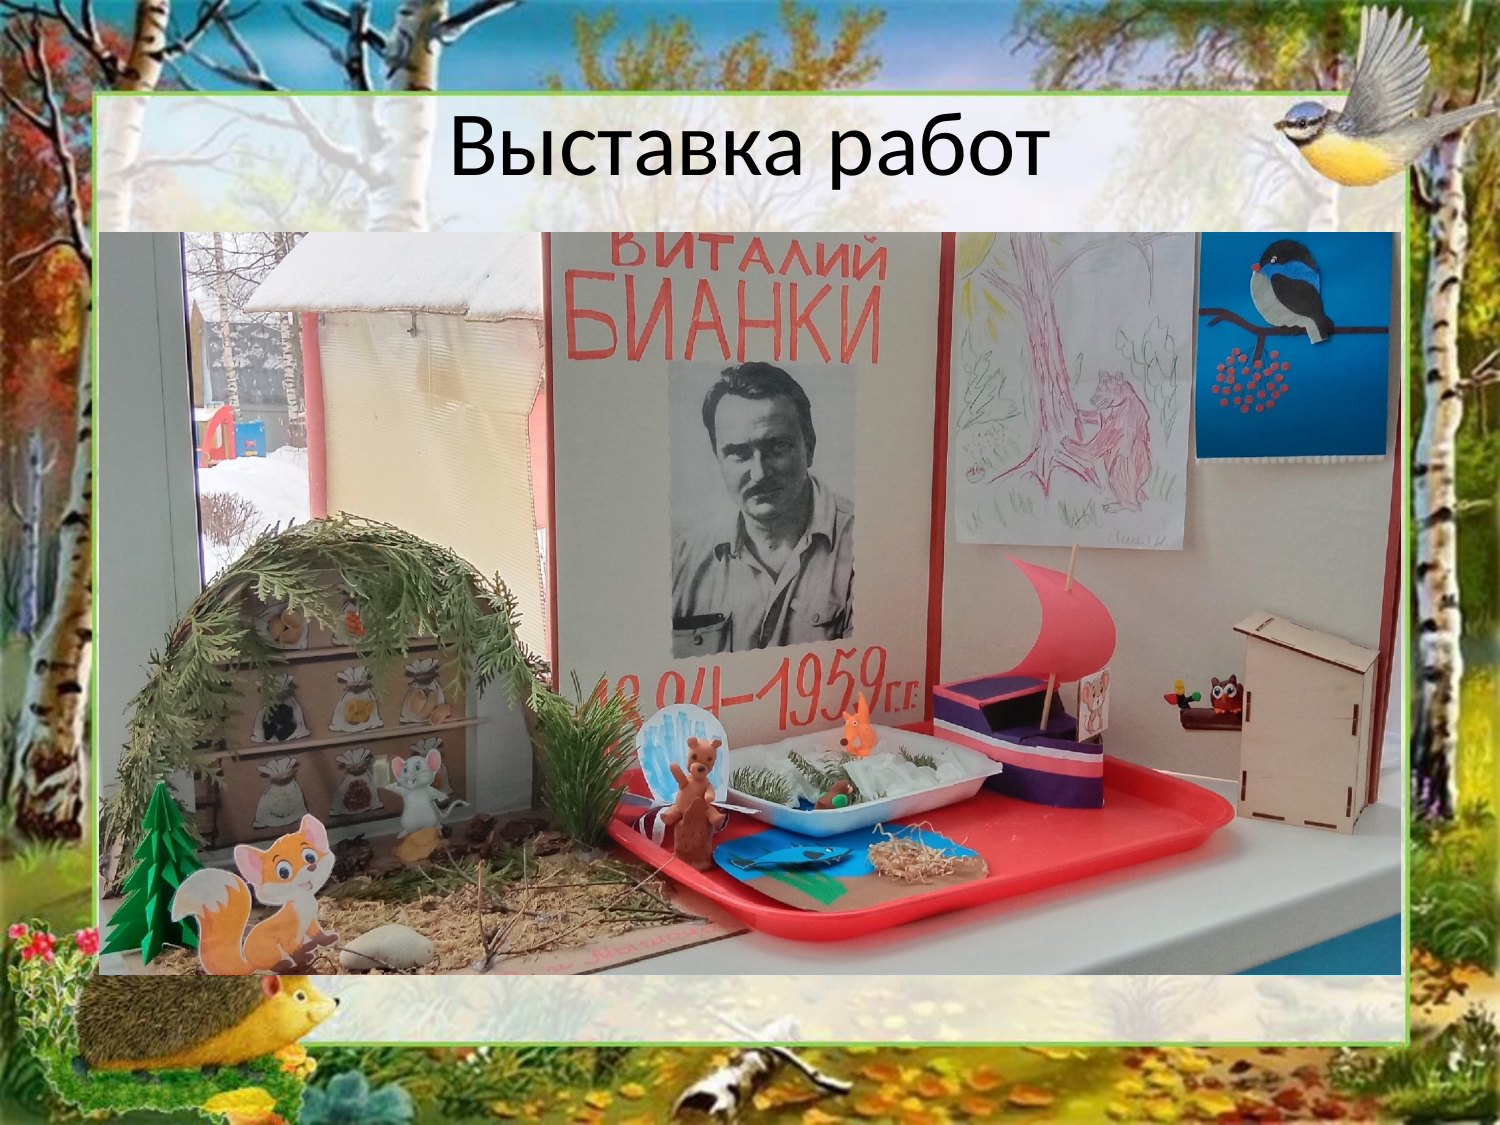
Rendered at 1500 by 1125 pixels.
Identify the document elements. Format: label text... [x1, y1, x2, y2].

picture [0, 0, 1500, 1125]
title Выставка работ [75, 45, 1425, 233]
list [98, 232, 1402, 976]
